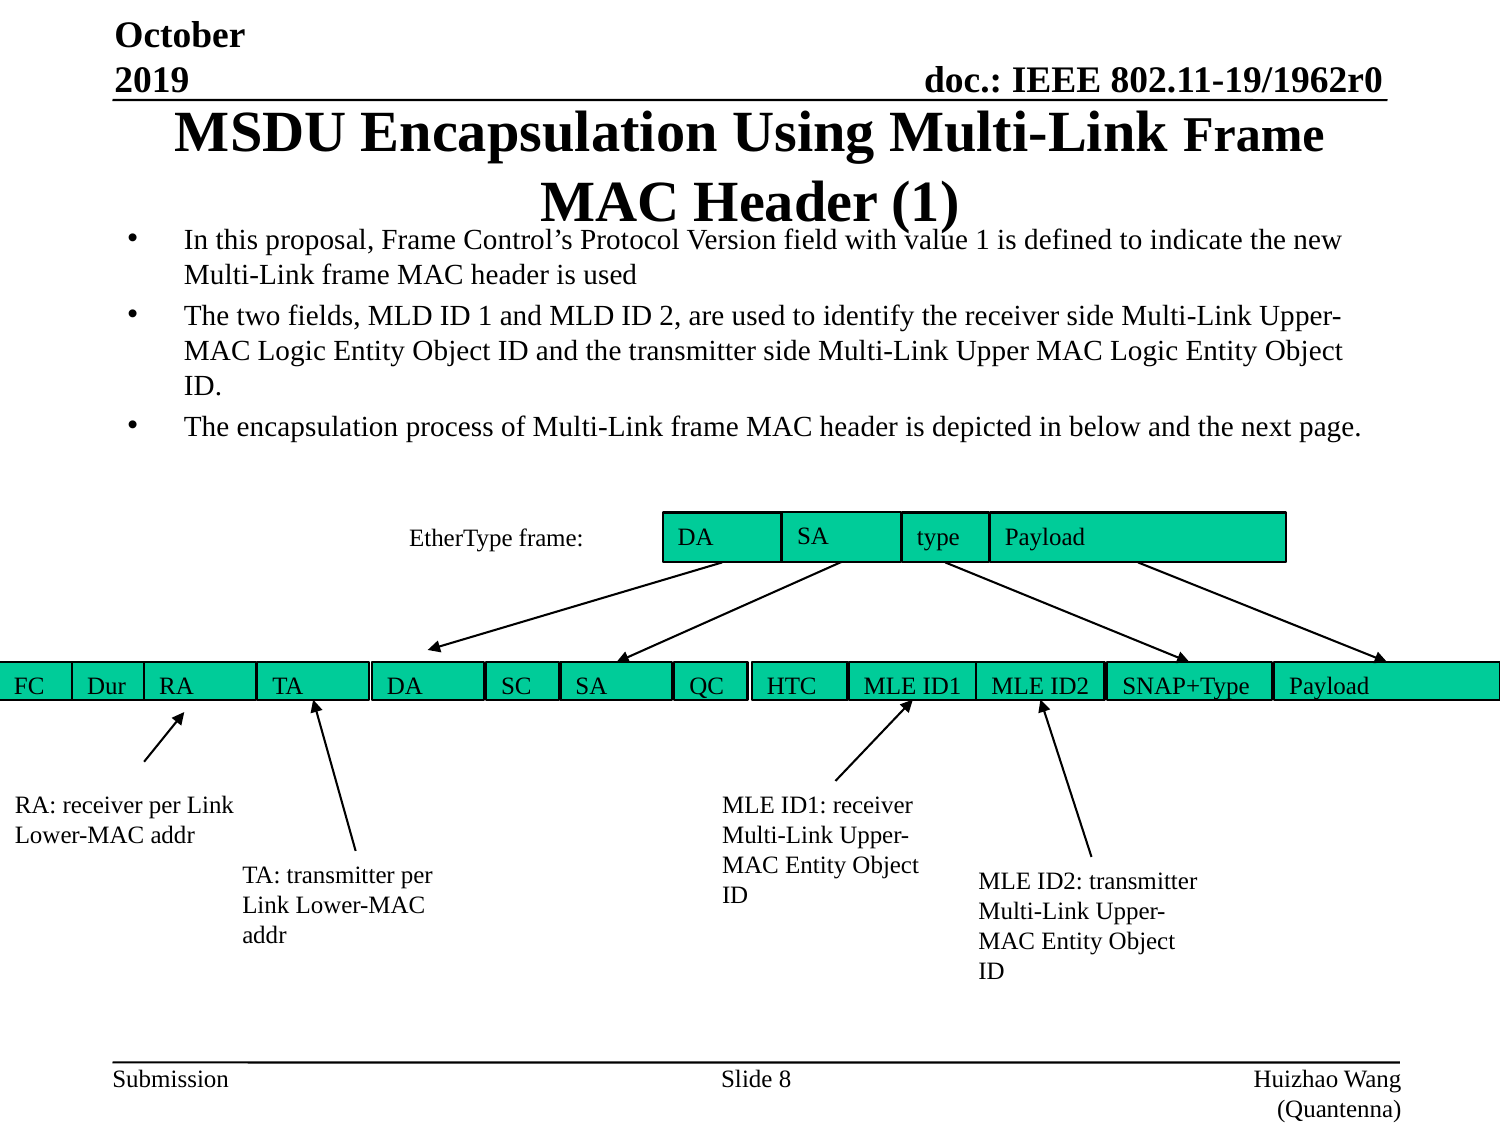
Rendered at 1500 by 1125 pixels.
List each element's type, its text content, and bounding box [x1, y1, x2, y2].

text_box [427, 562, 614, 651]
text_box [616, 561, 842, 663]
text_box TA: transmitter per Link Lower-MAC addr [227, 850, 484, 956]
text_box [143, 711, 185, 762]
text_box MLE ID2: transmitter Multi-Link Upper-MAC Entity Object ID [963, 856, 1220, 992]
text_box MLE ID2 [976, 671, 1105, 700]
slide_number Slide 8 [712, 1061, 800, 1093]
text_box TA [257, 662, 370, 700]
title MSDU Encapsulation Using Multi-Link Frame MAC Header (1) [112, 112, 1388, 212]
text_box RA: receiver per Link Lower-MAC addr [0, 780, 256, 856]
text_box Payload [989, 512, 1287, 560]
text_box SC [485, 662, 560, 700]
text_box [1040, 699, 1092, 858]
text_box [835, 699, 914, 782]
footer Huizhao Wang (Quantenna) [1170, 1061, 1402, 1093]
text_box type [901, 512, 989, 563]
text_box SA [560, 662, 673, 700]
text_box RA [144, 662, 257, 700]
text_box EtherType frame: [394, 514, 599, 559]
text_box FC [0, 662, 72, 700]
text_box Dur [72, 662, 144, 700]
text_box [945, 562, 1135, 663]
text_box MLE ID1: receiver Multi-Link Upper-MAC Entity Object ID [707, 780, 964, 916]
text_box Payload [1274, 662, 1500, 700]
list In this proposal, Frame Control’s Protocol Version field with value 1 is defined to indicate the new Multi-Link frame MAC header is used The two fields, MLD ID 1 and MLD ID 2, are used to identify the receiver side Multi-Link Upper-MAC Logic Entity Object ID and the transmitter side Multi-Link Upper MAC Logic Entity Object ID. The encapsulation process of Multi-Link frame MAC header is depicted in below and the next page. [112, 212, 1388, 1026]
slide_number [114, 54, 270, 101]
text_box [312, 699, 356, 852]
text_box SNAP+Type [1107, 671, 1272, 700]
text_box SA [782, 512, 901, 562]
text_box HTC [751, 662, 848, 700]
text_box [1137, 562, 1388, 663]
text_box DA [662, 512, 782, 560]
text_box QC [674, 670, 748, 700]
text_box DA [371, 662, 484, 700]
text_box MLE ID1 [848, 662, 976, 700]
